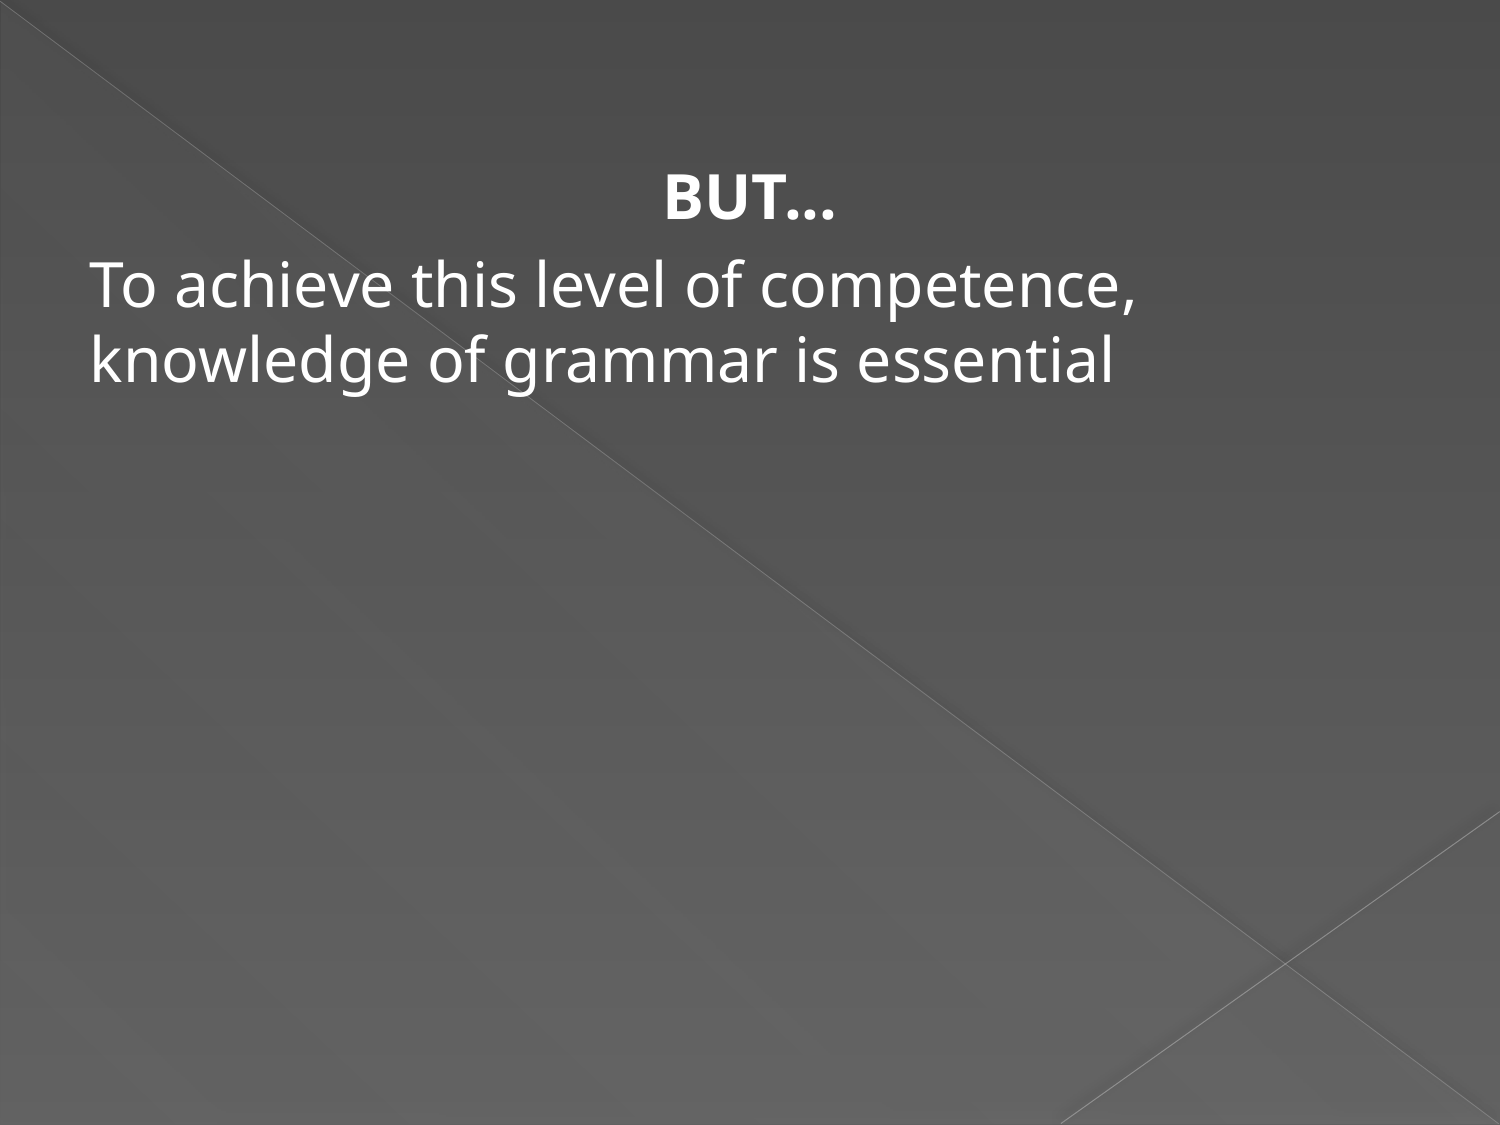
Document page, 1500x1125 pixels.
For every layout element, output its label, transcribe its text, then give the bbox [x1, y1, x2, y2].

list BUT... To achieve this level of competence, knowledge of grammar is essential [75, 149, 1425, 1000]
